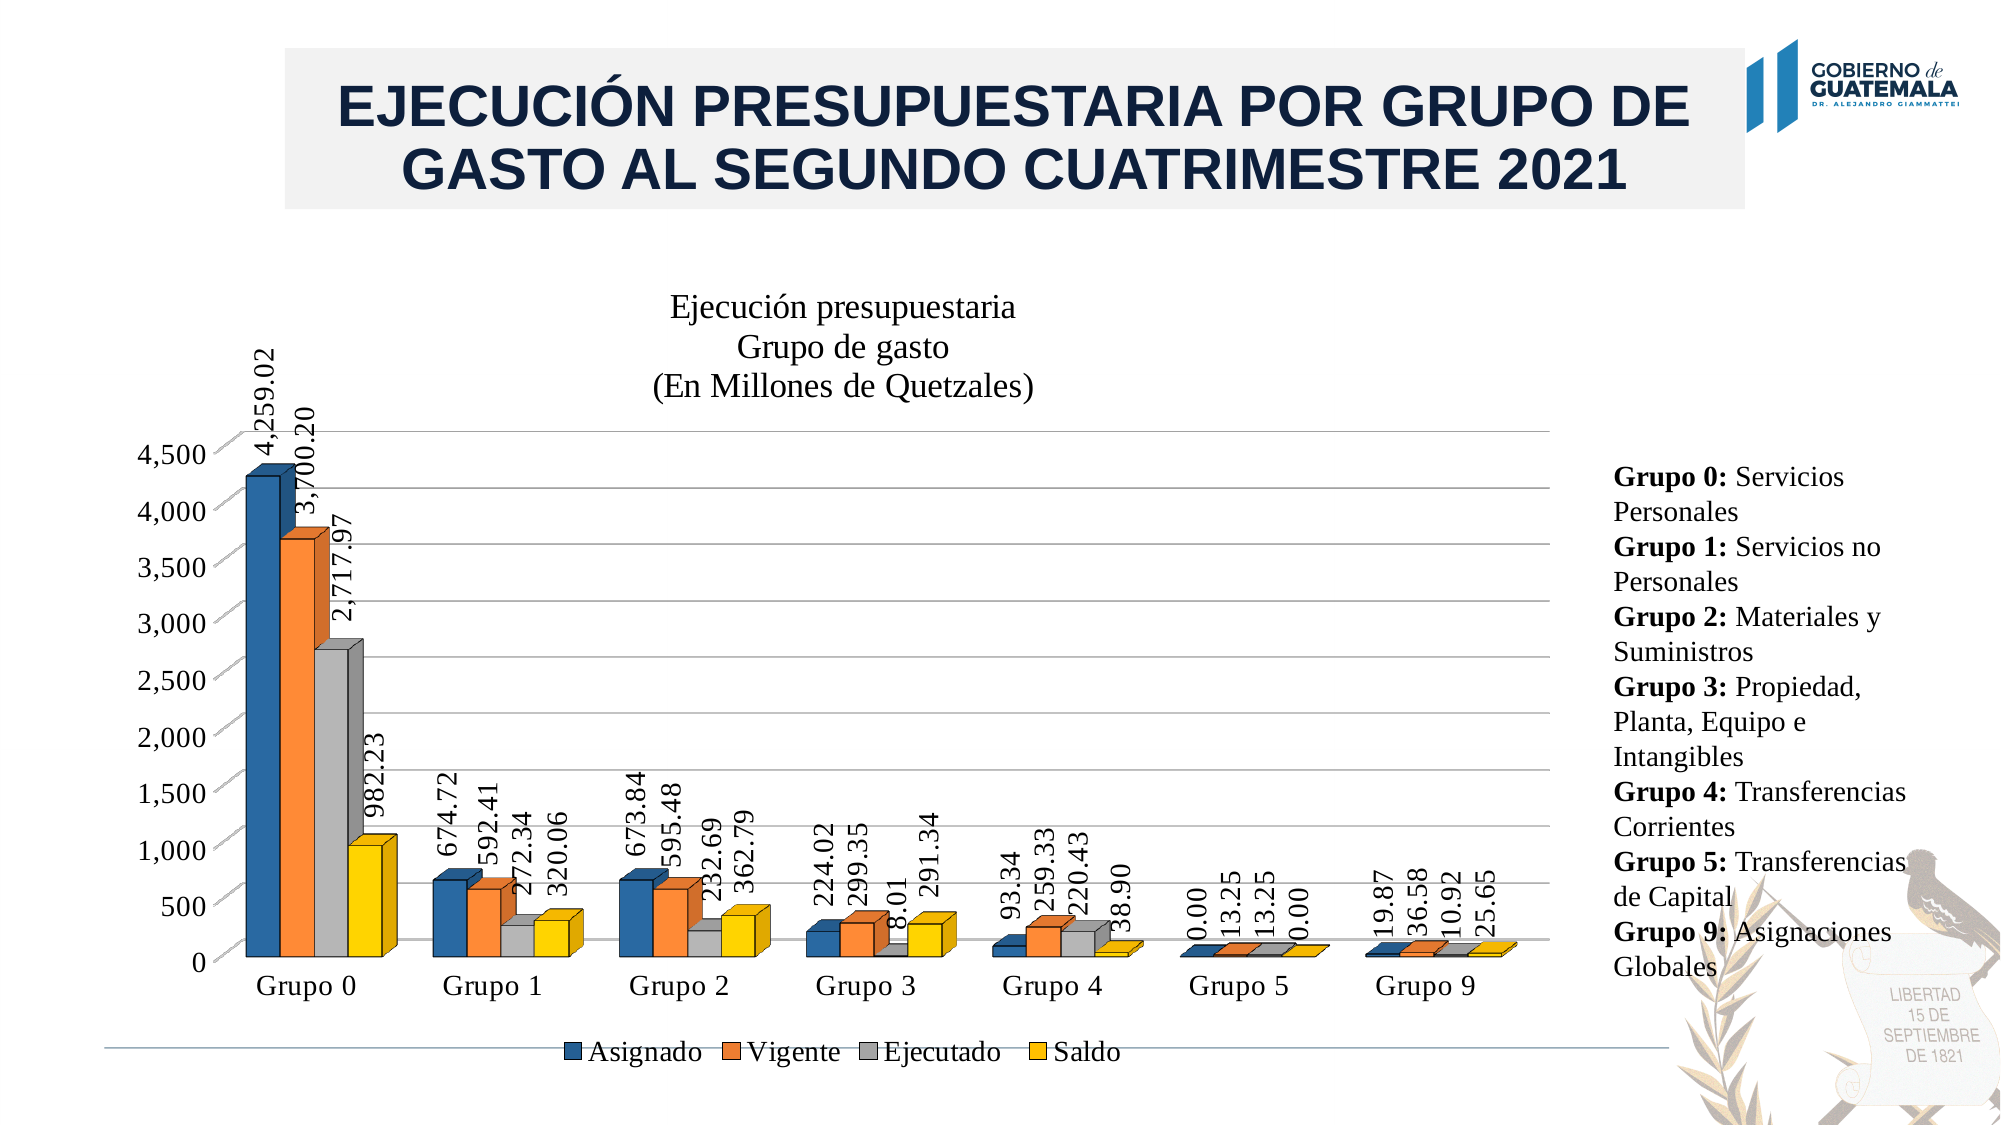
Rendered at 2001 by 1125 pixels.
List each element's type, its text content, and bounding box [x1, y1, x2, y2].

picture [0, 0, 2001, 1125]
title EJECUCIÓN PRESUPUESTARIA POR GRUPO DE GASTO AL SEGUNDO CUATRIMESTRE 2021 [293, 94, 1736, 185]
text_box Grupo 0: Servicios Personales Grupo 1: Servicios no Personales Grupo 2: Materiales y Suministros Grupo 3: Propiedad, Planta, Equipo e Intangibles Grupo 4: Transferencias Corrientes Grupo 5: Transferencias de Capital Grupo 9: Asignaciones Globales [1599, 449, 1935, 990]
chart [87, 252, 1599, 1074]
